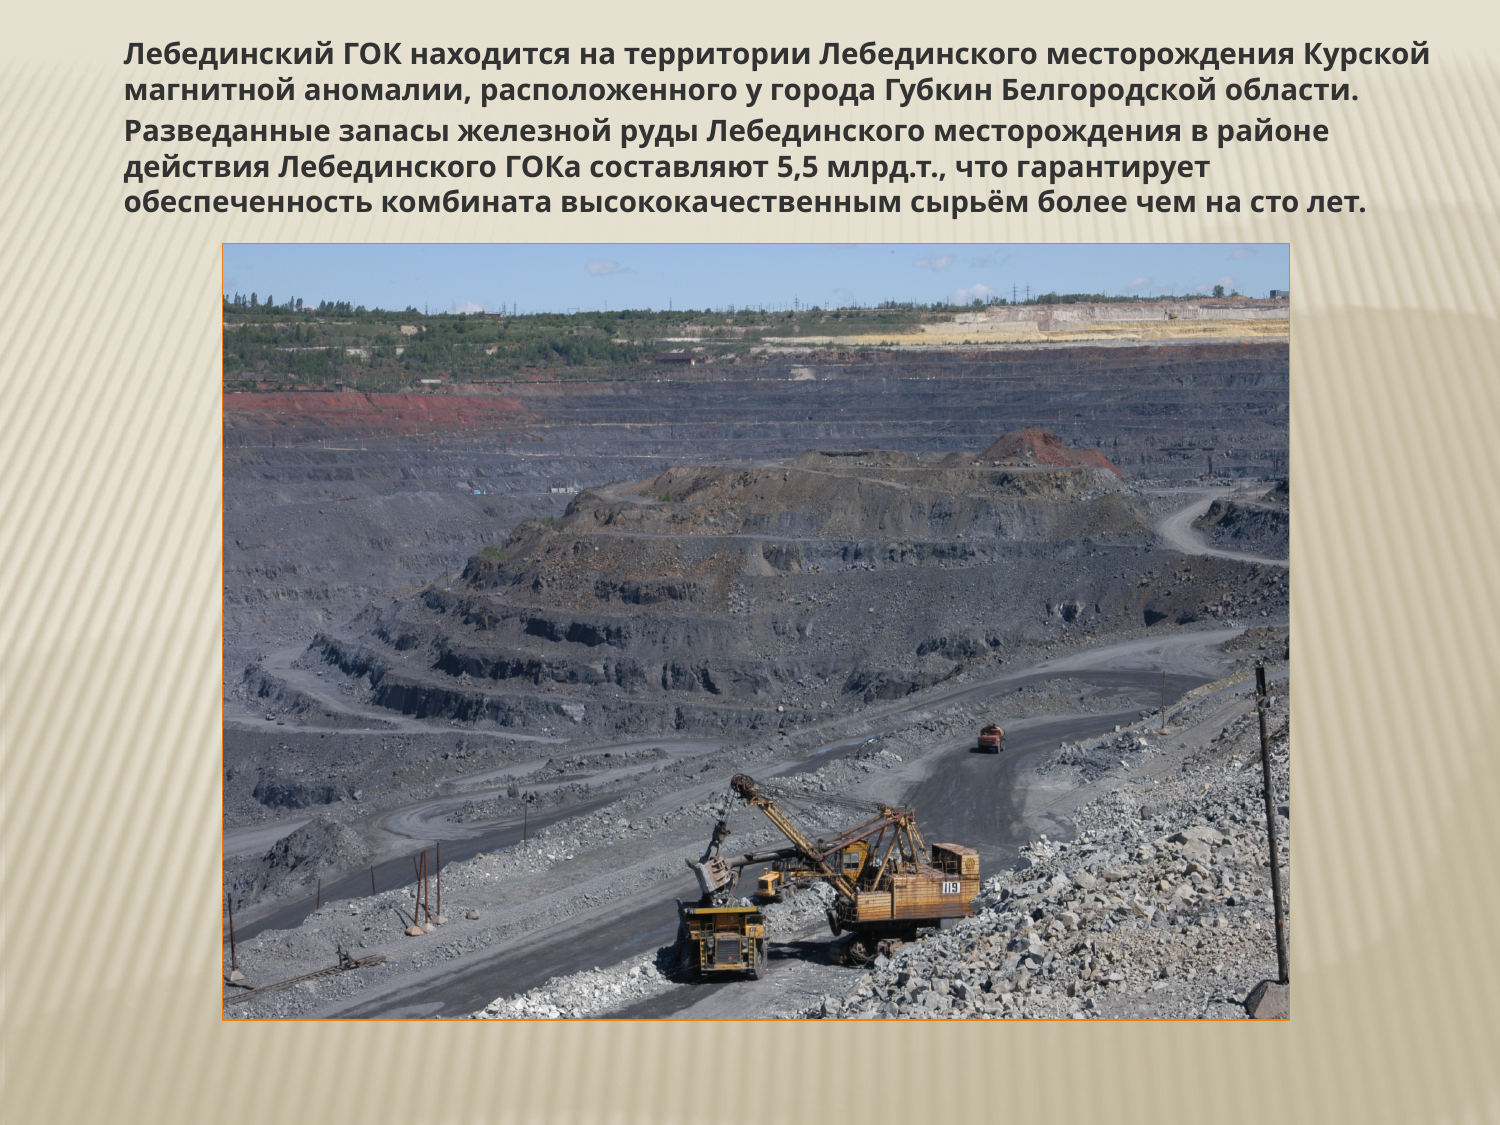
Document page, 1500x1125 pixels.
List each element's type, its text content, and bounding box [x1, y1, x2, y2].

list Лебединский ГОК находится на территории Лебединского месторождения Курской магнитной аномалии, расположенного у города Губкин Белгородской области. Разведанные запасы железной руды Лебединского месторождения в районе действия Лебединского ГОКа составляют 5,5 млрд.т., что гарантирует обеспеченность комбината высококачественным сырьём более чем на сто лет. [105, 35, 1465, 293]
picture [222, 243, 1290, 1020]
